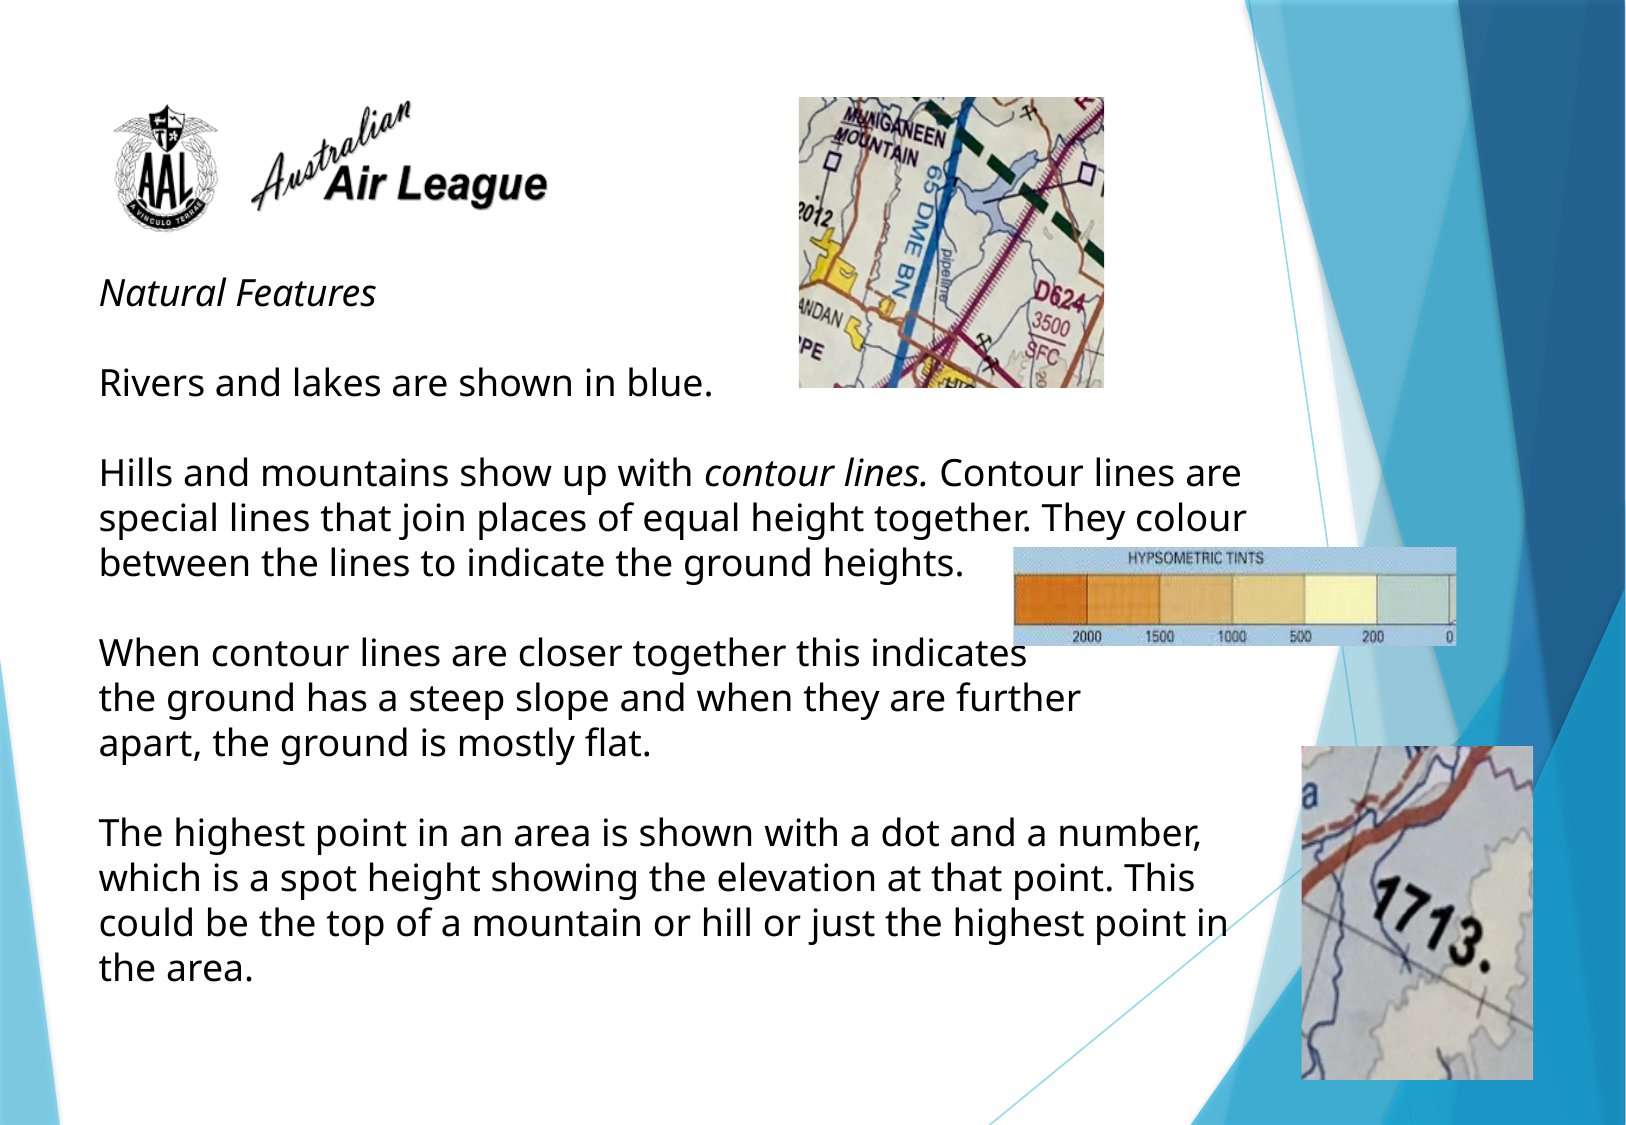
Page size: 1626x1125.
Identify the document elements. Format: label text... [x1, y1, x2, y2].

picture [92, 78, 557, 247]
picture [1300, 746, 1534, 1080]
picture [798, 96, 1105, 388]
text_box Natural Features Rivers and lakes are shown in blue. Hills and mountains show up with contour lines. Contour lines are special lines that join places of equal height together. They colour between the lines to indicate the ground heights. When contour lines are closer together this indicates the ground has a steep slope and when they are further apart, the ground is mostly flat. The highest point in an area is shown with a dot and a number, which is a spot height showing the elevation at that point. This could be the top of a mountain or hill or just the highest point in the area. [83, 261, 1302, 997]
picture [1012, 547, 1457, 646]
